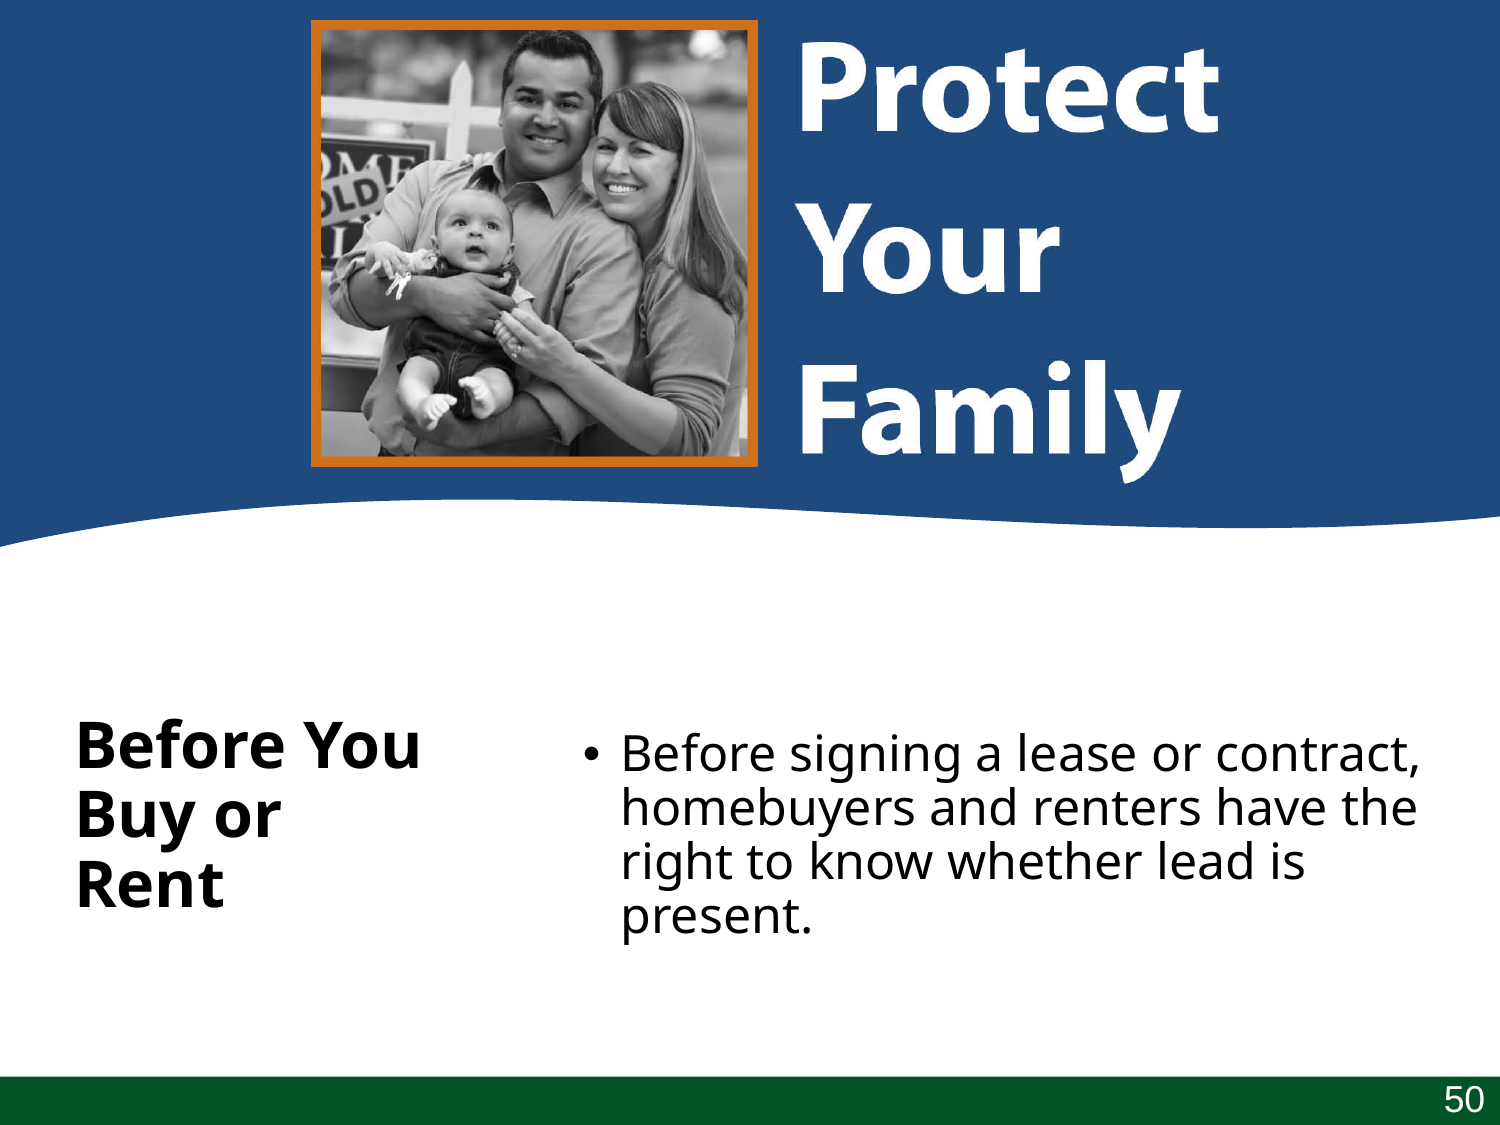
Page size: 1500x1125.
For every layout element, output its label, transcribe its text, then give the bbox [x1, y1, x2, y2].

list Before signing a lease or contract, homebuyers and renters have the right to know whether lead is present. [567, 663, 1488, 1067]
picture [0, 0, 1500, 547]
title Before You Buy or Rent [59, 615, 464, 1018]
text_box 50 [1162, 1067, 1500, 1125]
